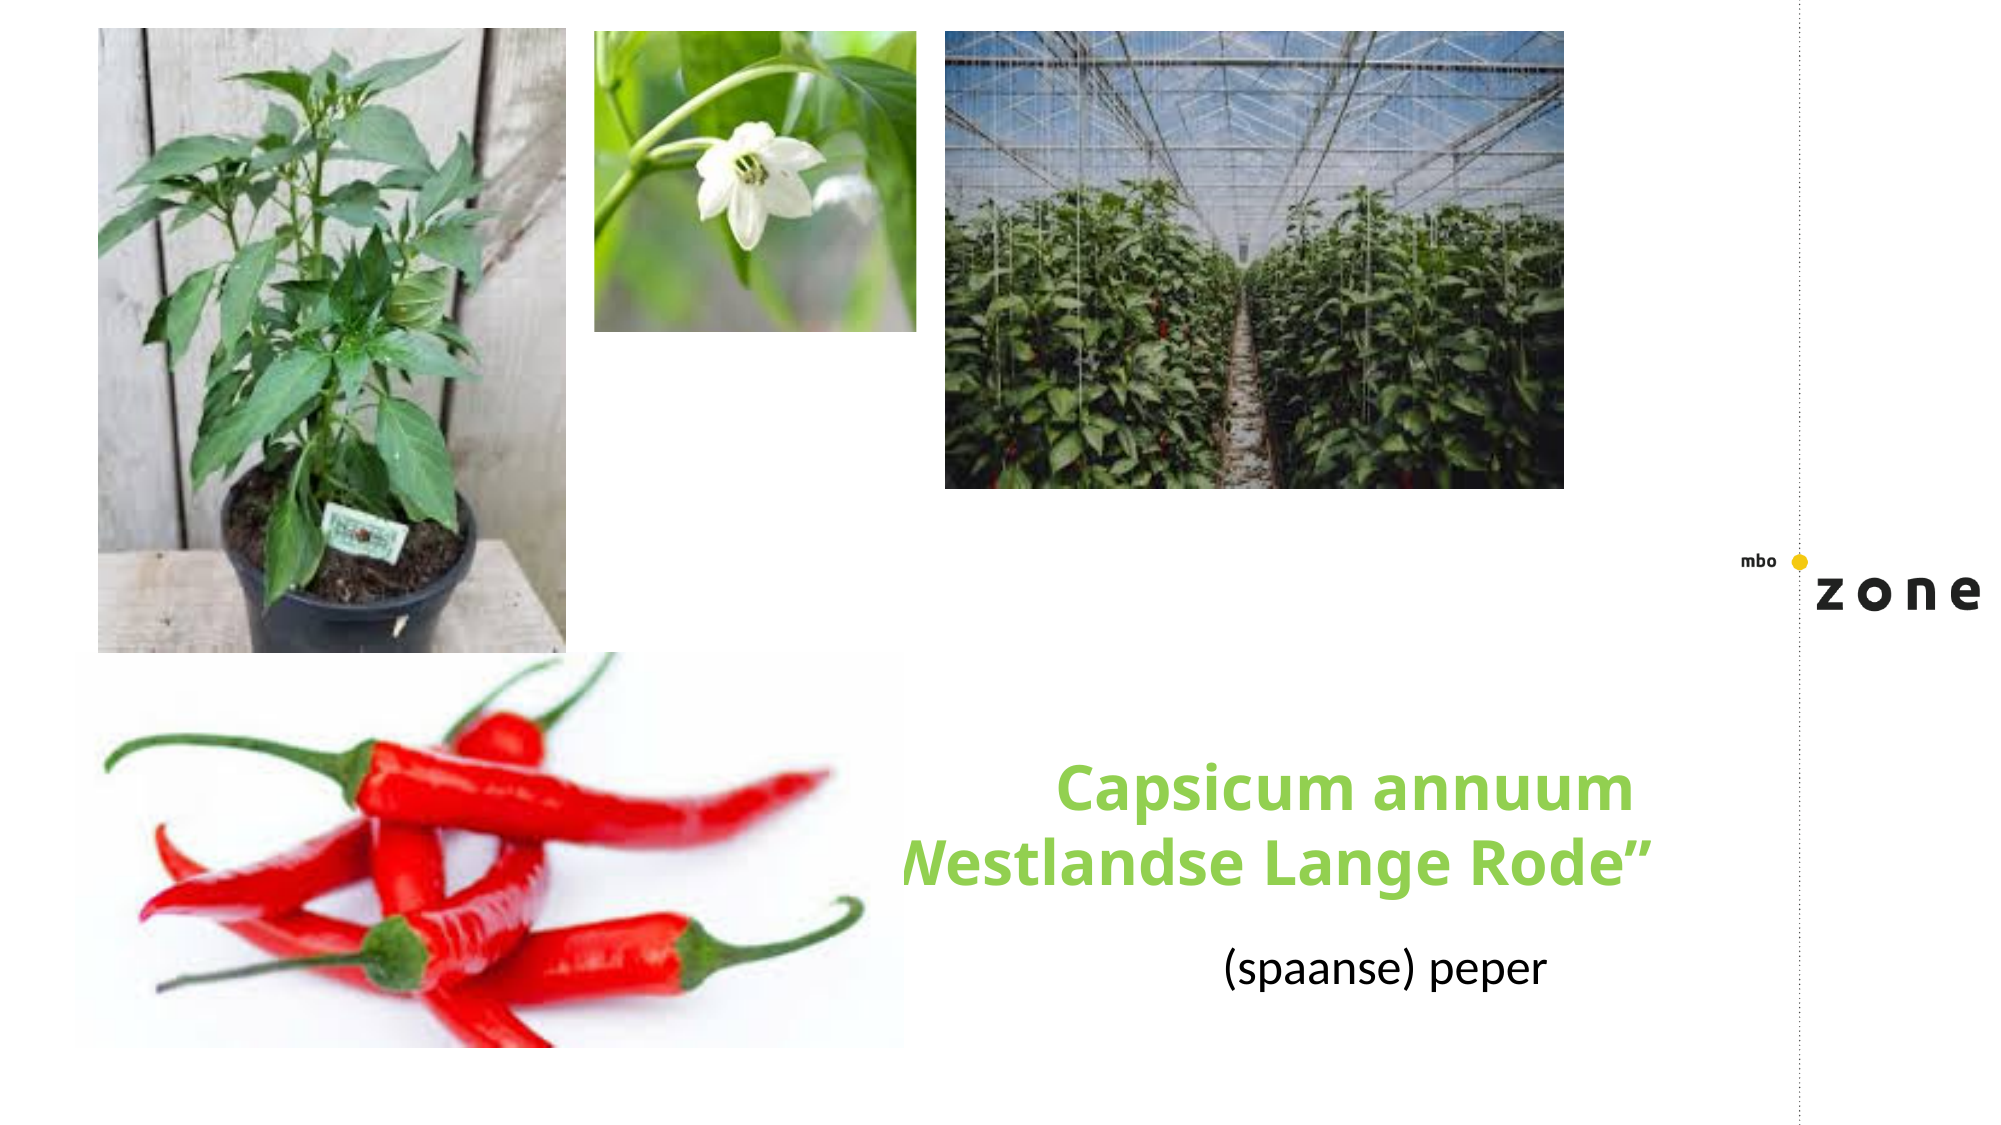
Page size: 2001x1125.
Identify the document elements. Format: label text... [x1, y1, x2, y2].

picture [1596, 0, 2001, 1125]
picture [75, 28, 904, 1048]
text_box Capsicum annuum “Westlandse Lange Rode” [904, 740, 1684, 912]
picture [945, 31, 1564, 489]
picture [594, 31, 917, 332]
text_box (spaanse) peper [904, 933, 1564, 1026]
